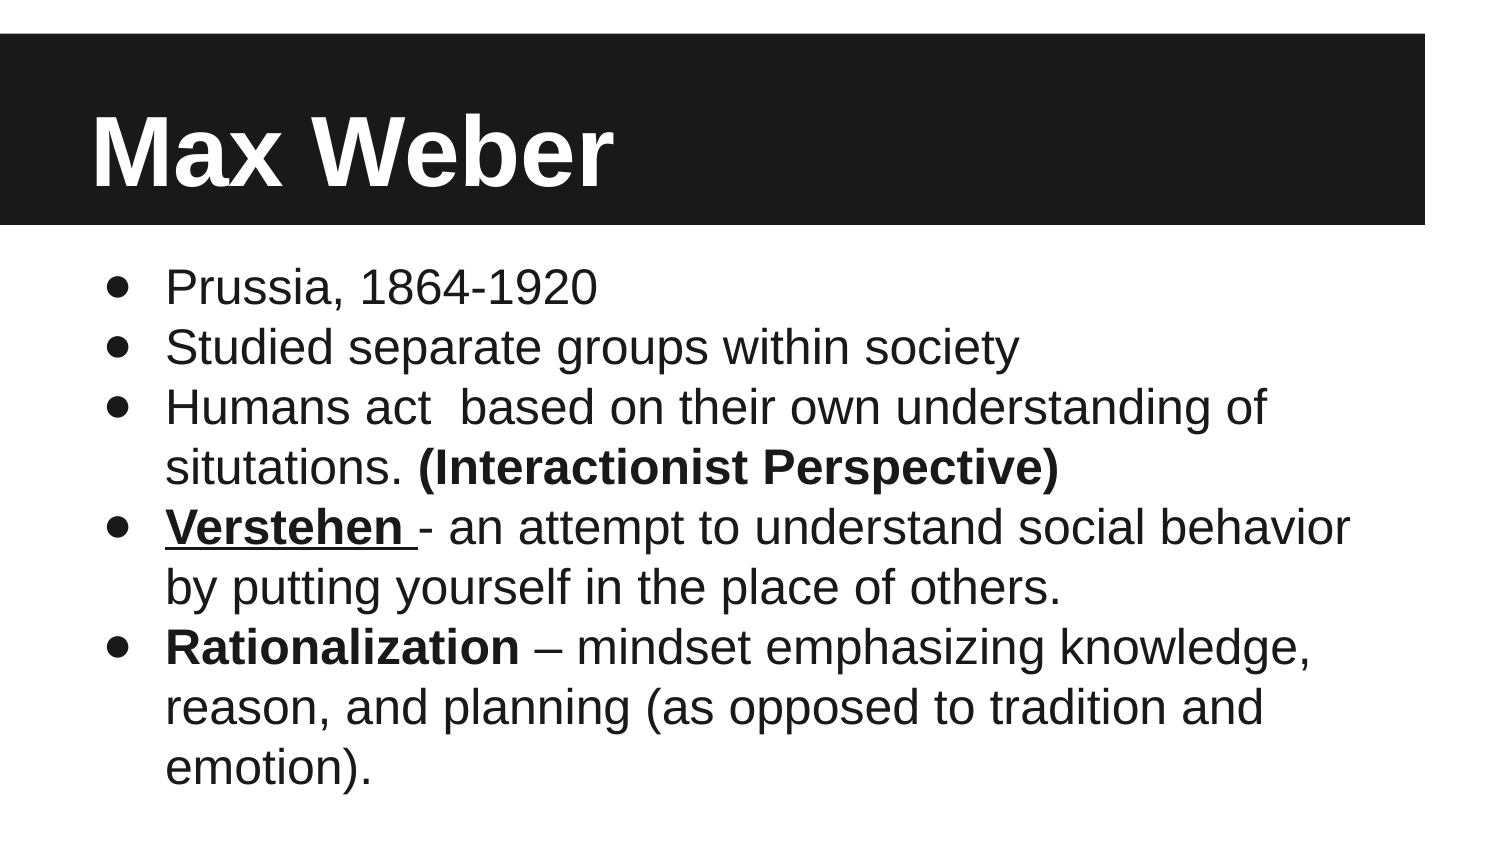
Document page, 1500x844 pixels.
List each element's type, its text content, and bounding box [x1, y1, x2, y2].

list Prussia, 1864-1920 Studied separate groups within society Humans act based on their own understanding of situtations. (Interactionist Perspective) Verstehen - an attempt to understand social behavior by putting yourself in the place of others. Rationalization – mindset emphasizing knowledge, reason, and planning (as opposed to tradition and emotion). [75, 239, 1425, 808]
title Max Weber [75, 33, 1425, 221]
